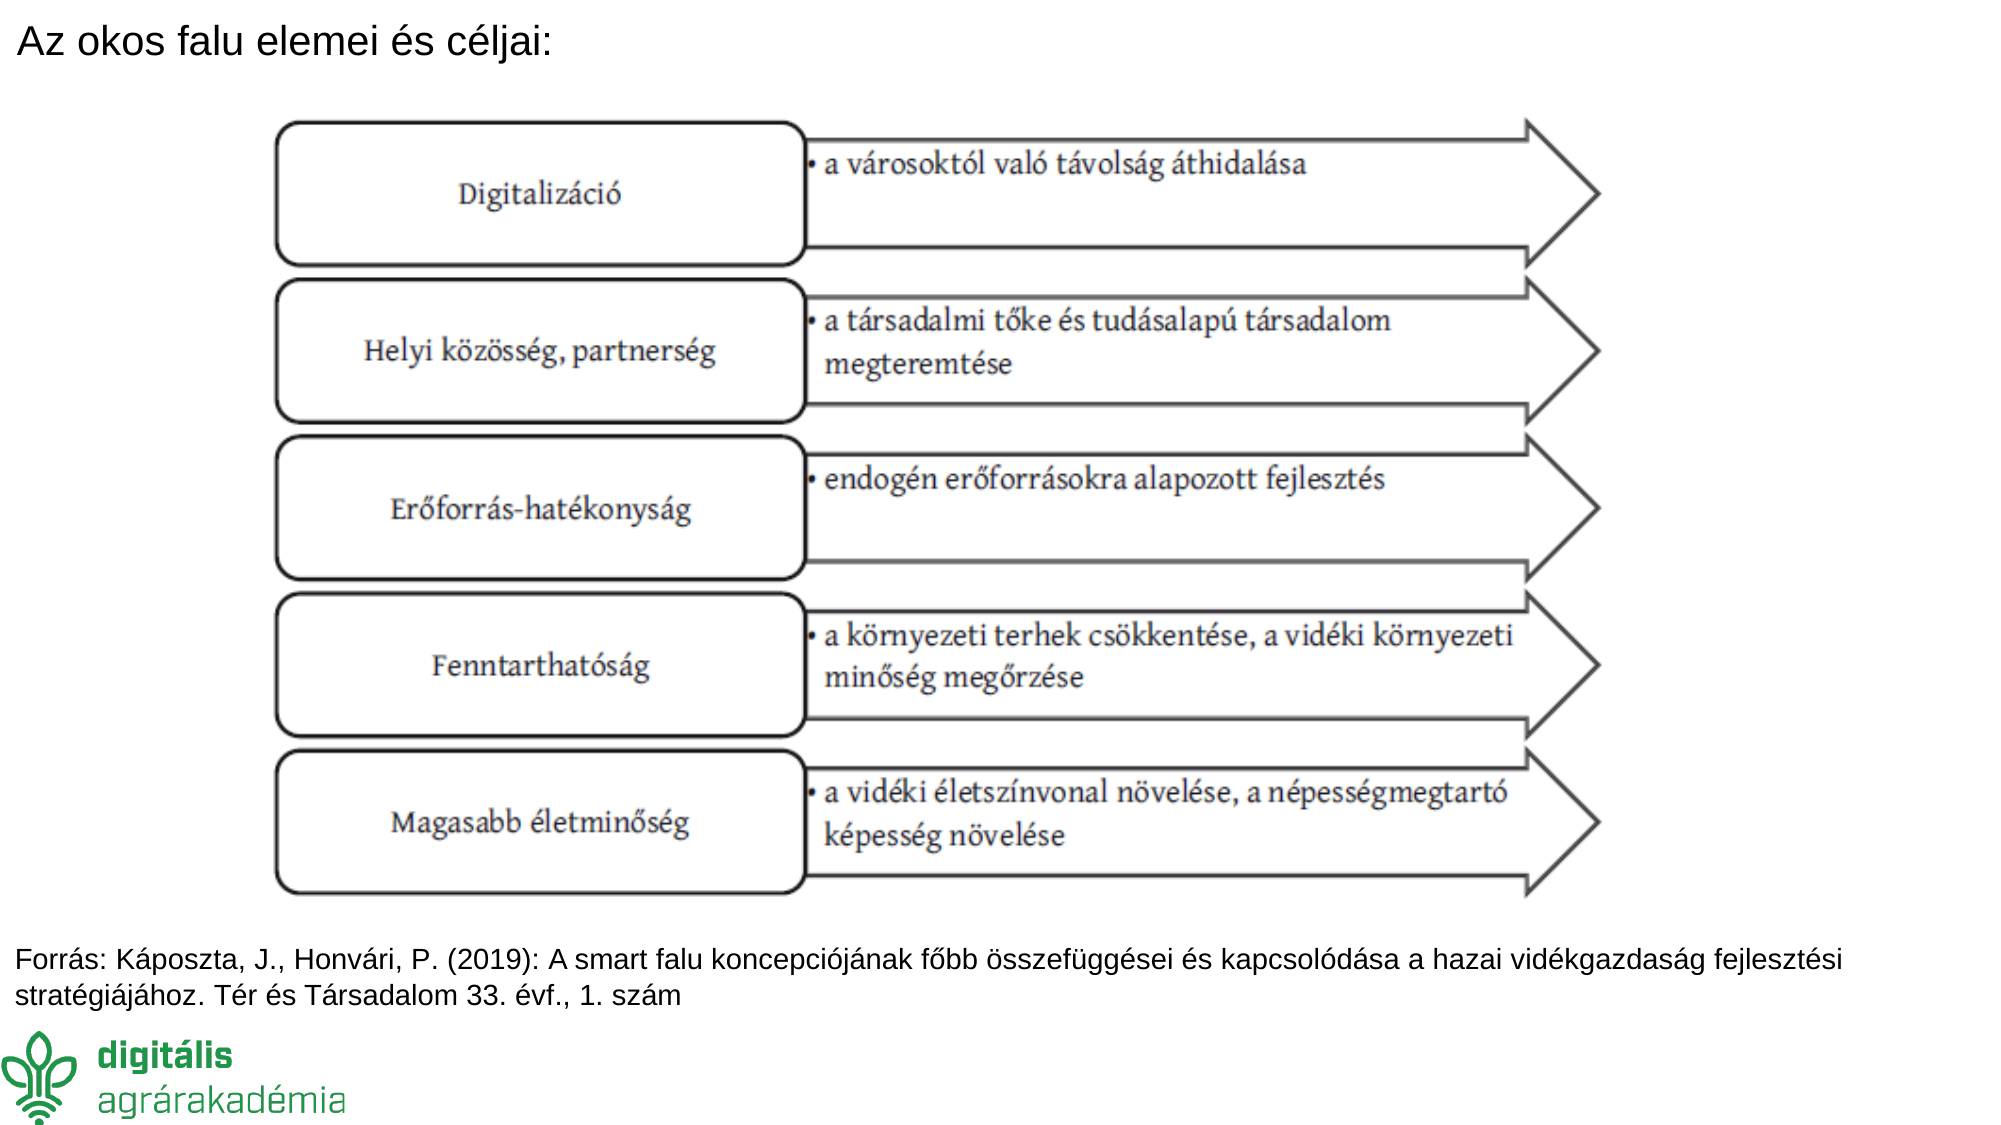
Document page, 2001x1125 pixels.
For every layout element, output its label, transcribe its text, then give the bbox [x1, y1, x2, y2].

picture [229, 99, 1643, 919]
text_box Forrás: Káposzta, J., Honvári, P. (2019): A smart falu koncepciójának főbb összefüggései és kapcsolódása a hazai vidékgazdaság fejlesztési stratégiájához. Tér és Társadalom 33. évf., 1. szám [0, 933, 2000, 1019]
picture [0, 1031, 345, 1125]
text_box Az okos falu elemei és céljai: [2, 6, 568, 72]
